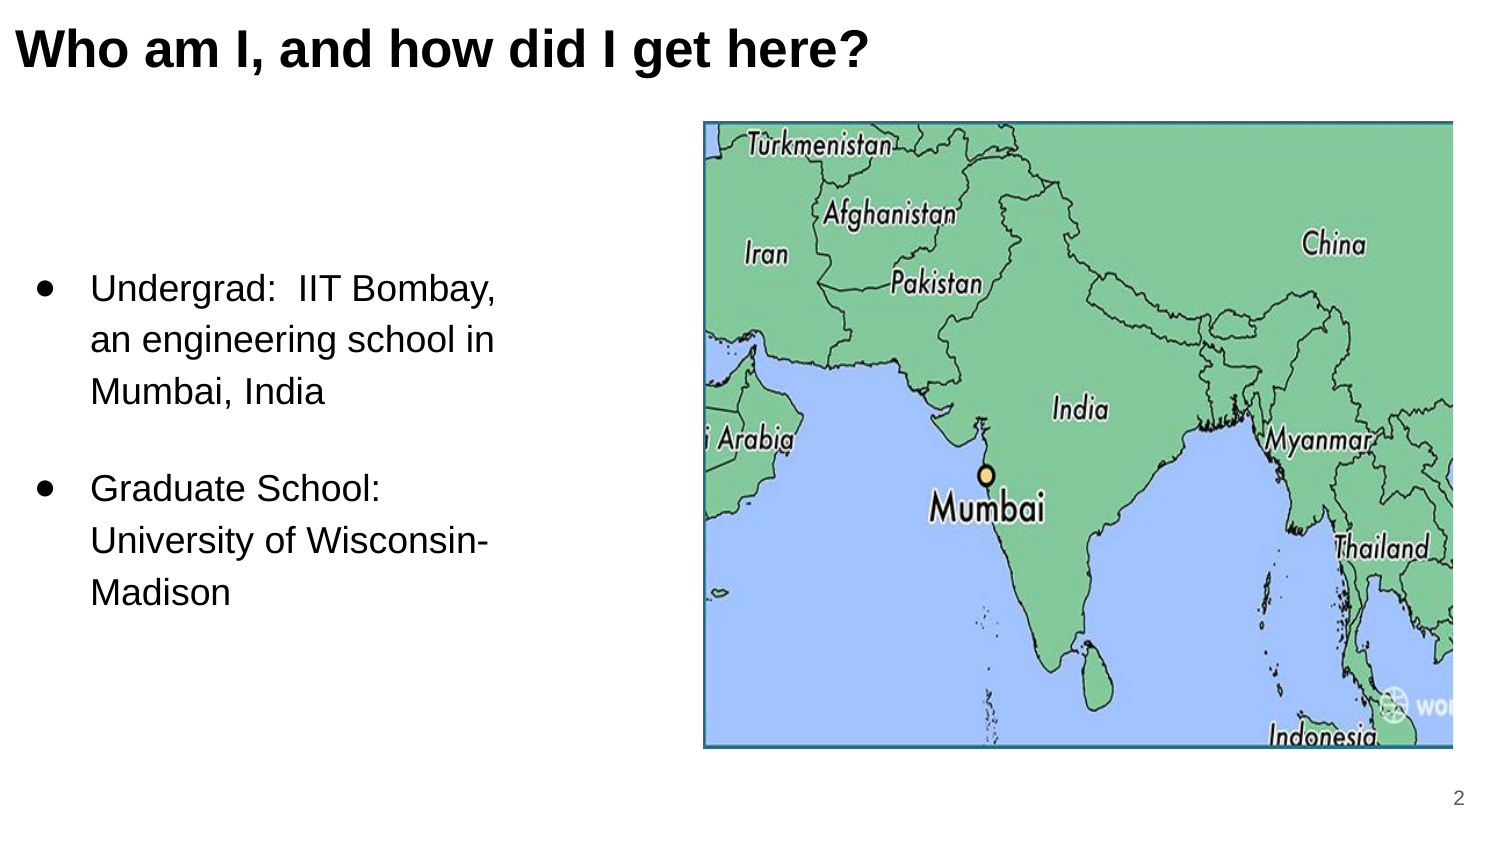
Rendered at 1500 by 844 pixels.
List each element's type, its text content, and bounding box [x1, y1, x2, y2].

list Undergrad: IIT Bombay, an engineering school in Mumbai, India Graduate School: University of Wisconsin-Madison [0, 106, 532, 764]
title Who am I, and how did I get here? [0, 0, 1398, 94]
slide_number ‹#› [1389, 764, 1480, 830]
picture [632, 121, 1454, 749]
